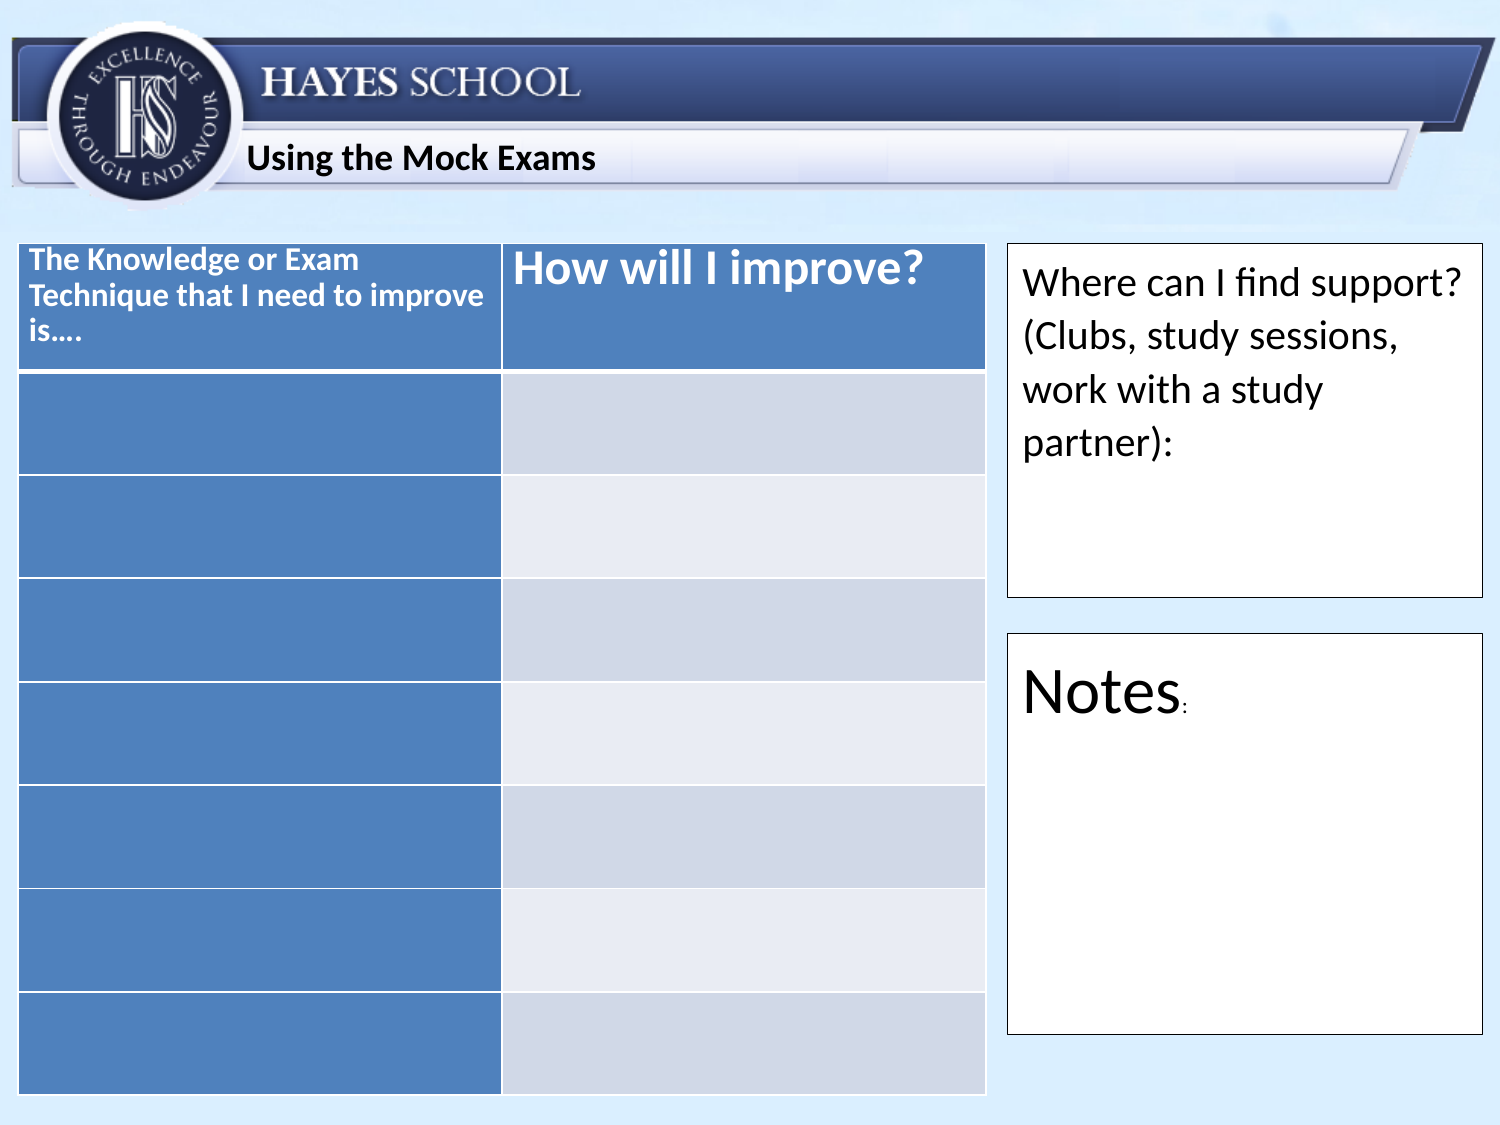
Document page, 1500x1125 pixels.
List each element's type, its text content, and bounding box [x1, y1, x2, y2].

table_cell [19, 993, 501, 1094]
text_box Notes: [1007, 633, 1483, 1035]
table_header The Knowledge or Exam Technique that I need to improve is…. [19, 244, 501, 369]
table_cell [19, 889, 501, 991]
picture [0, 0, 1500, 233]
table_cell [19, 476, 501, 577]
table_cell [503, 889, 985, 991]
table_cell [19, 579, 501, 681]
table_header How will I improve? [503, 244, 985, 369]
table_cell [503, 579, 985, 681]
table_cell [503, 476, 985, 577]
table_cell [503, 374, 985, 474]
table_cell [19, 786, 501, 888]
table_cell [19, 683, 501, 784]
table_cell [19, 374, 501, 474]
table_cell [503, 786, 985, 888]
table_cell [503, 993, 985, 1094]
text_box Where can I find support? (Clubs, study sessions, work with a study partner): [1007, 243, 1483, 598]
table_cell [503, 683, 985, 784]
